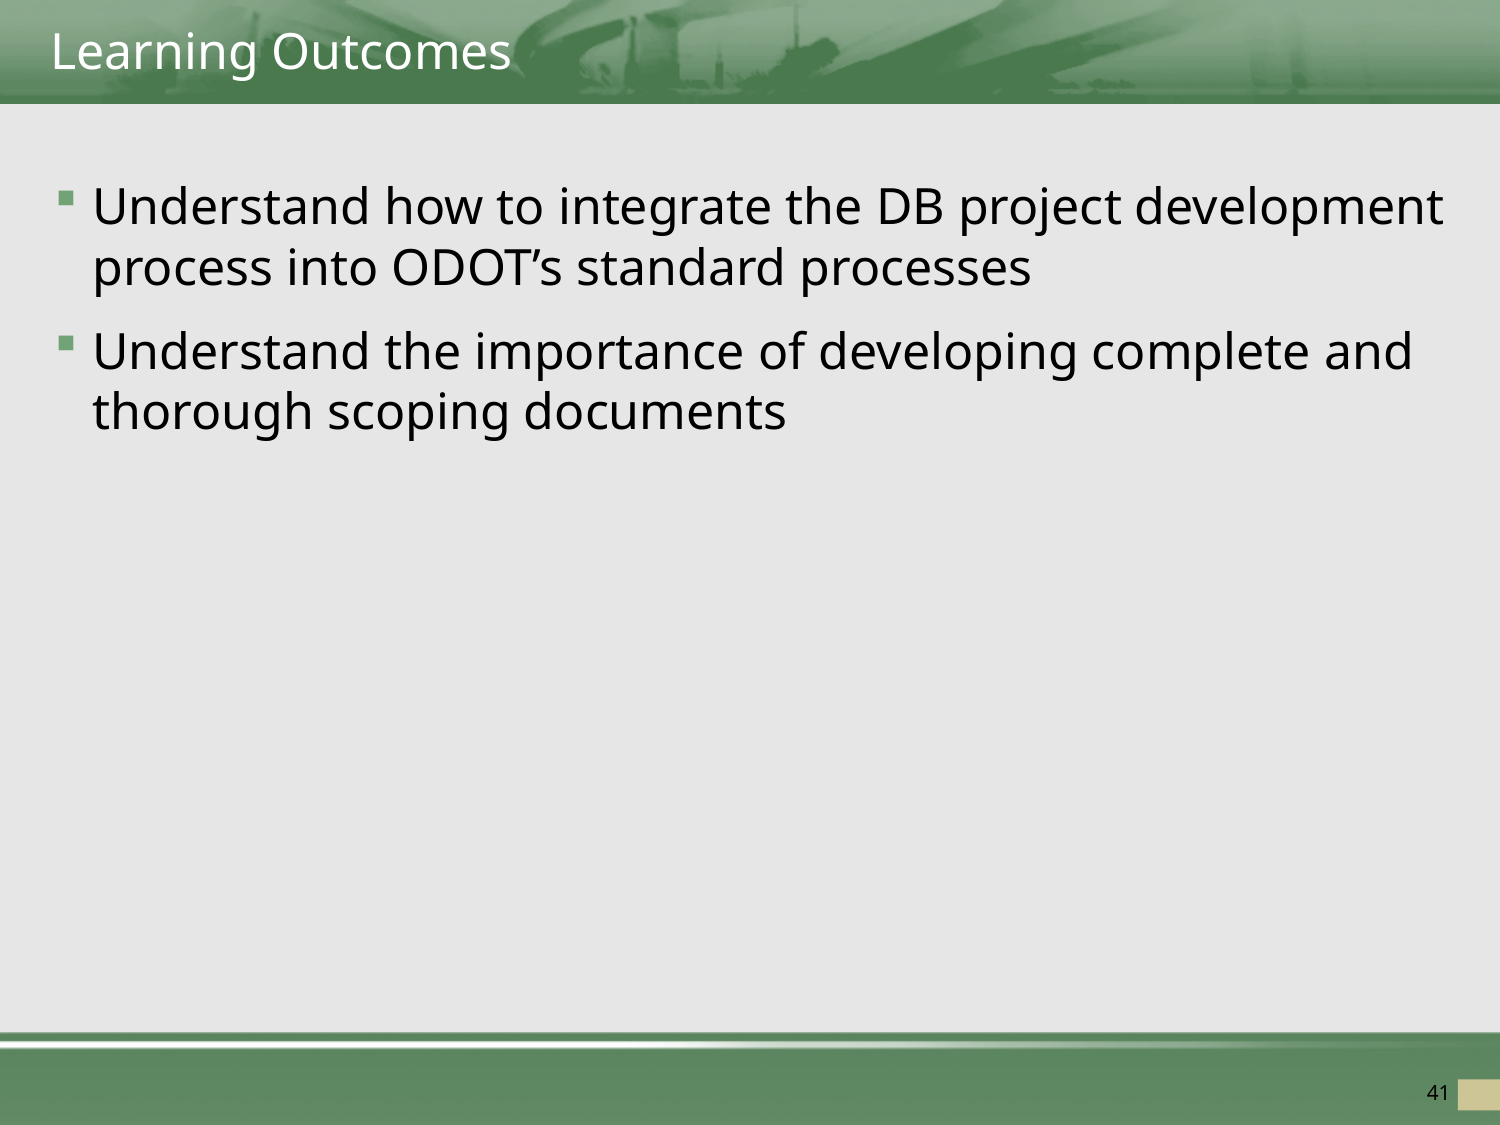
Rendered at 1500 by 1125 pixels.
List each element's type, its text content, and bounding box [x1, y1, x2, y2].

title Learning Outcomes [50, 12, 1421, 89]
list Understand how to integrate the DB project development process into ODOT’s standard processes Understand the importance of developing complete and thorough scoping documents [54, 174, 1446, 1015]
